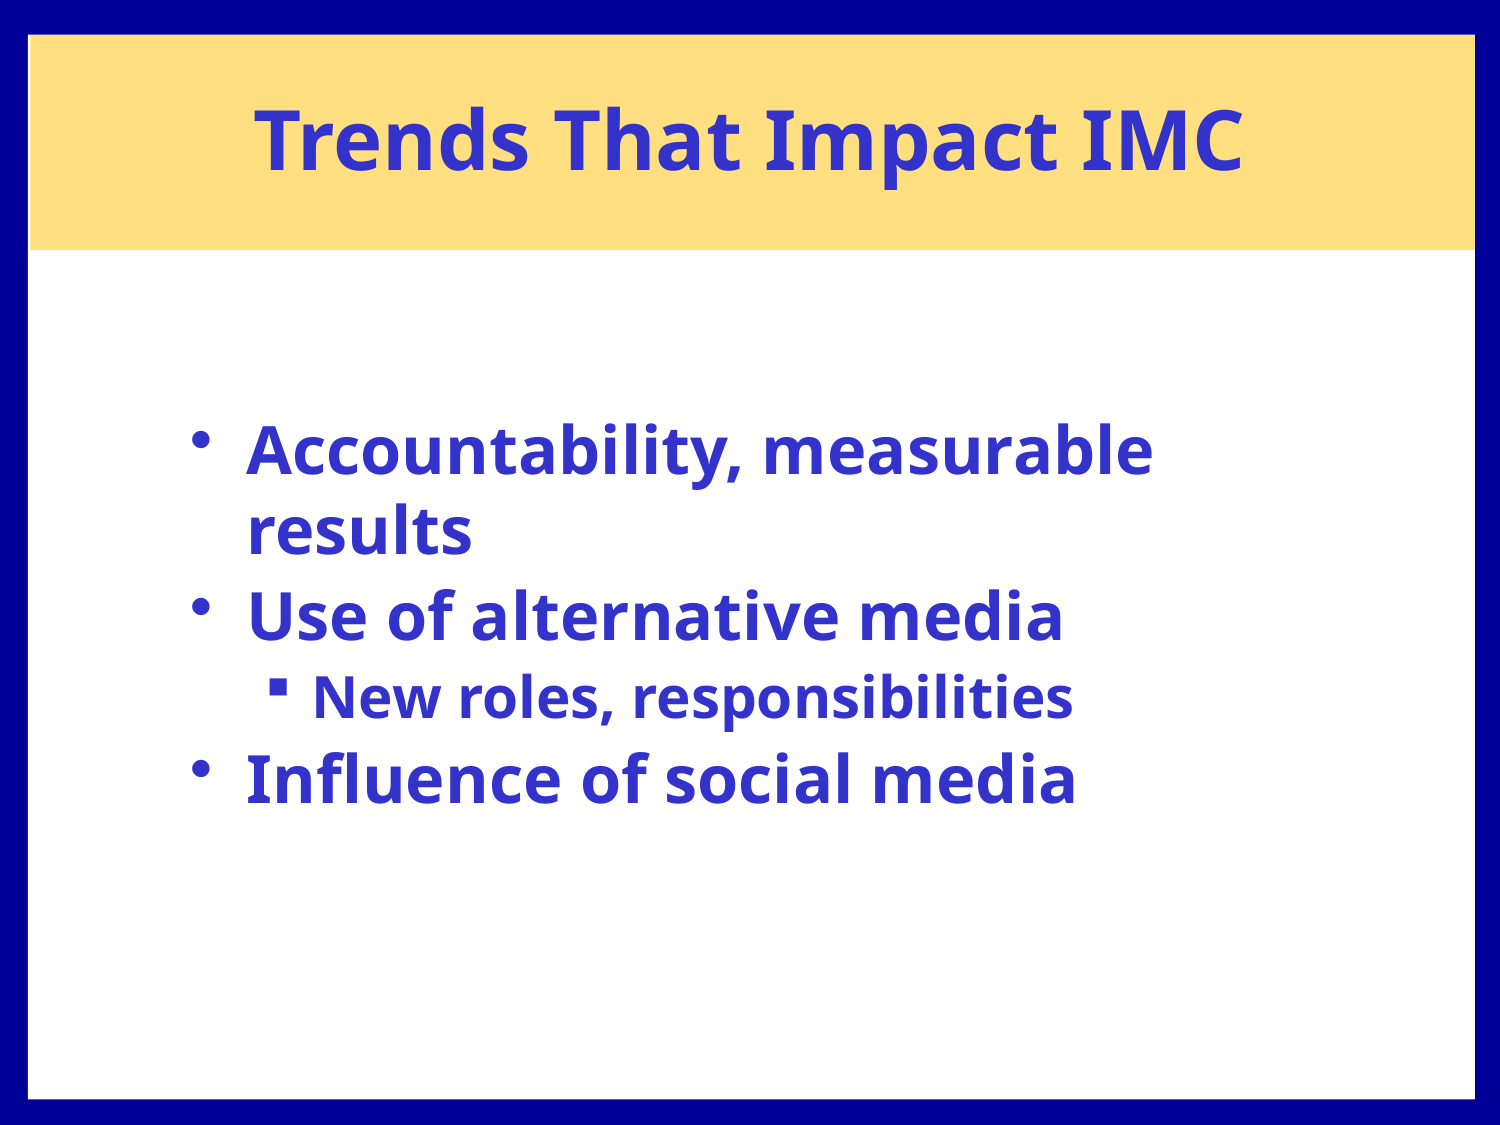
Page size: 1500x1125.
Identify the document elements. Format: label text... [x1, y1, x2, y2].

list Accountability, measurable results Use of alternative media New roles, responsibilities Influence of social media [174, 399, 1326, 988]
title Trends That Impact IMC [0, 24, 1500, 251]
